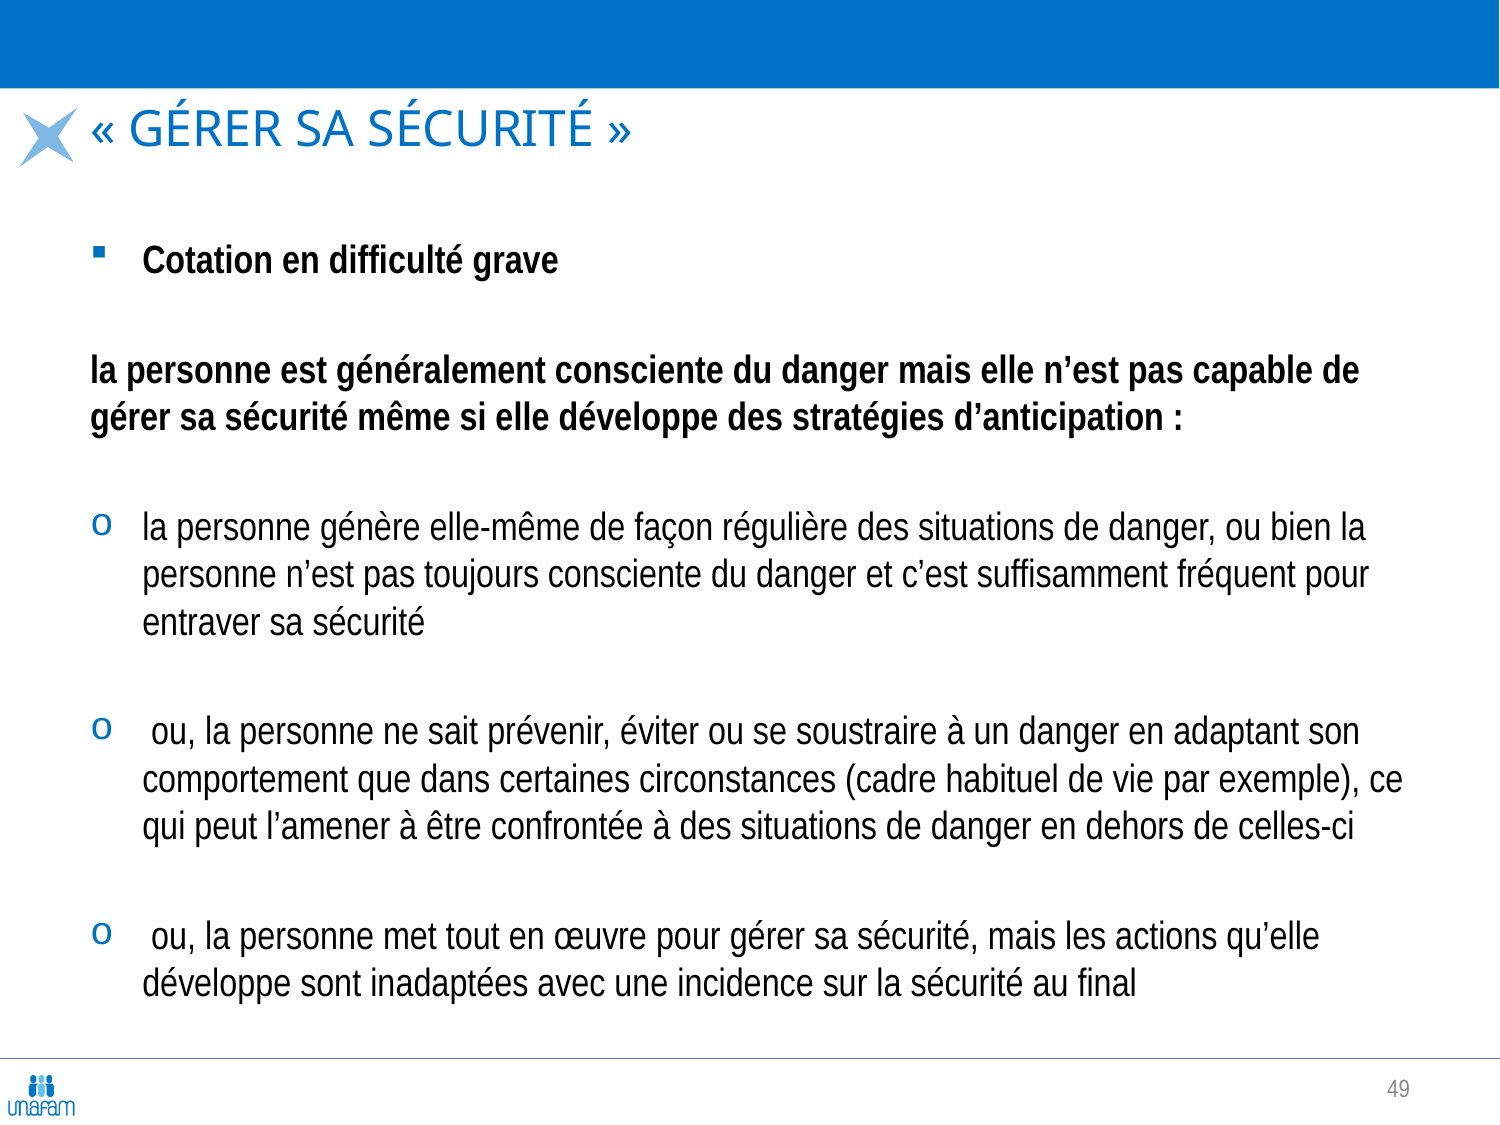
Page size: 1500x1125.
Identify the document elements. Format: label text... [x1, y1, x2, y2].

slide_number 49 [1074, 1057, 1425, 1118]
title « gérer sa sécurité » [75, 89, 1425, 220]
picture [4, 1070, 79, 1118]
list Cotation en difficulté grave la personne est généralement consciente du danger mais elle n’est pas capable de gérer sa sécurité même si elle développe des stratégies d’anticipation : la personne génère elle-même de façon régulière des situations de danger, ou bien la personne n’est pas toujours consciente du danger et c’est suffisamment fréquent pour entraver sa sécurité ou, la personne ne sait prévenir, éviter ou se soustraire à un danger en adaptant son comportement que dans certaines circonstances (cadre habituel de vie par exemple), ce qui peut l’amener à être confrontée à des situations de danger en dehors de celles-ci ou, la personne met tout en œuvre pour gérer sa sécurité, mais les actions qu’elle développe sont inadaptées avec une incidence sur la sécurité au final [75, 226, 1425, 1024]
